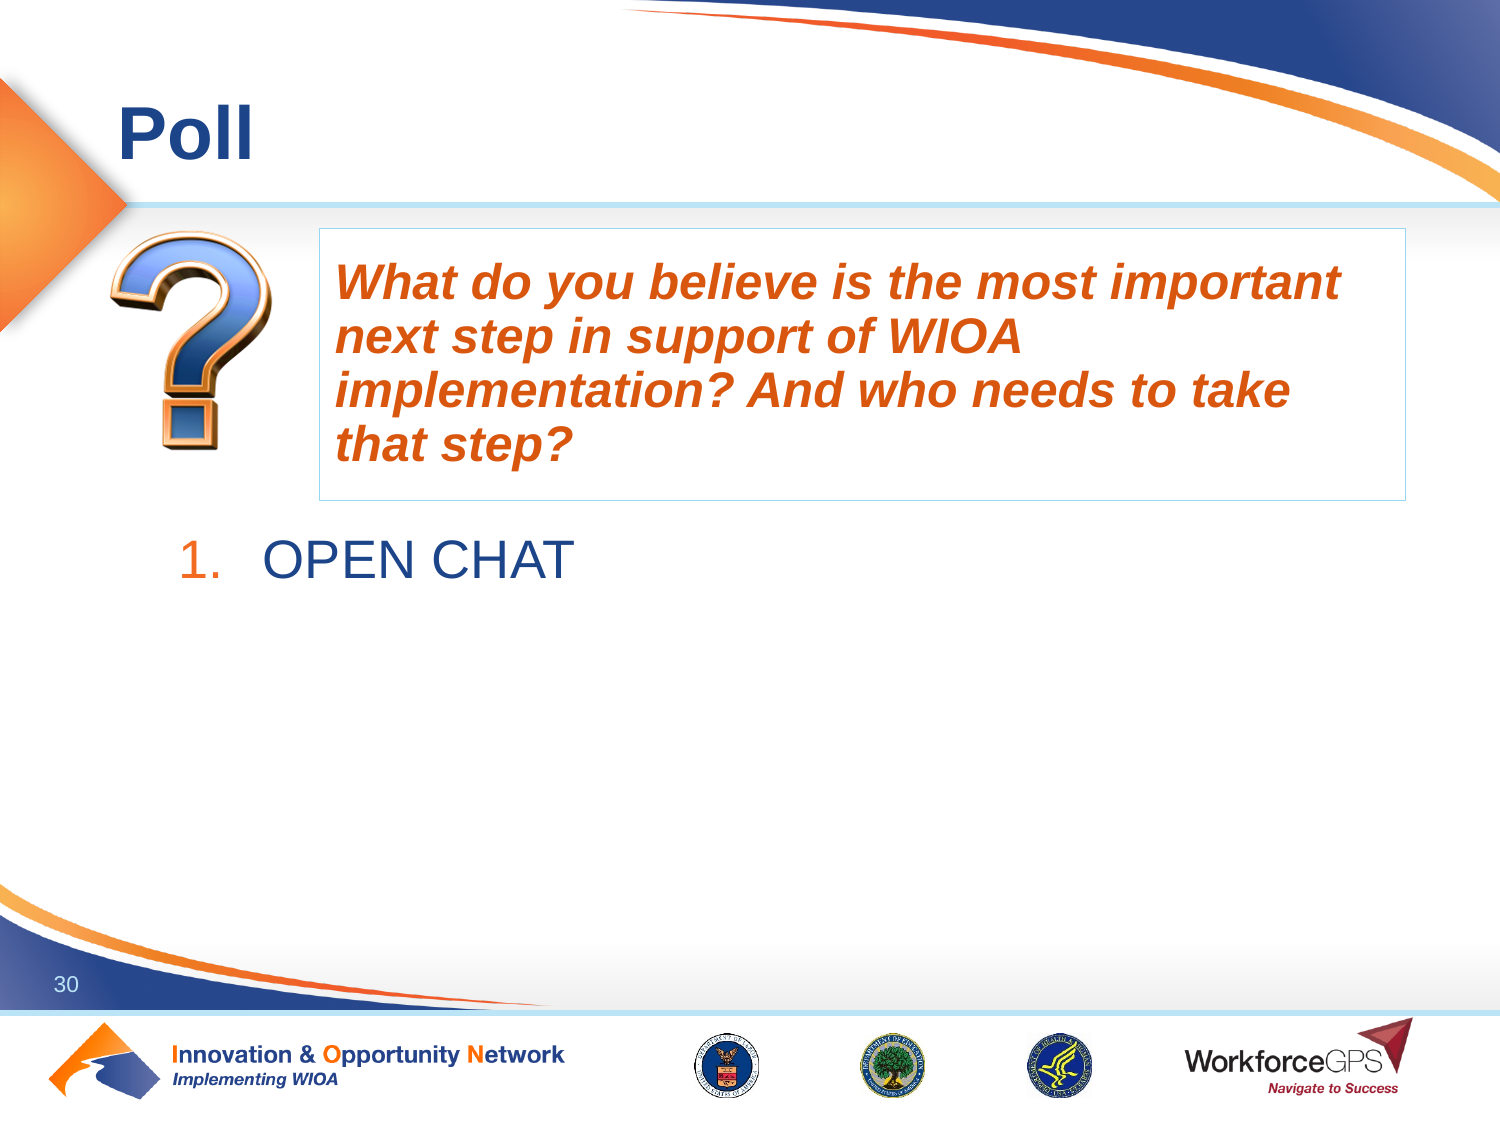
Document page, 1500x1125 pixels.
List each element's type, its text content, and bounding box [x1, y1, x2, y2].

picture [103, 222, 281, 459]
picture [1027, 1033, 1092, 1098]
picture [694, 1033, 759, 1098]
list What do you believe is the most important next step in support of WIOA implementation? And who needs to take that step? [319, 228, 1406, 501]
picture [0, 882, 163, 1010]
picture [1182, 1026, 1415, 1096]
picture [589, 0, 1500, 202]
picture [39, 1016, 576, 1107]
picture [860, 1033, 925, 1098]
list OPEN CHAT [163, 524, 1458, 1026]
